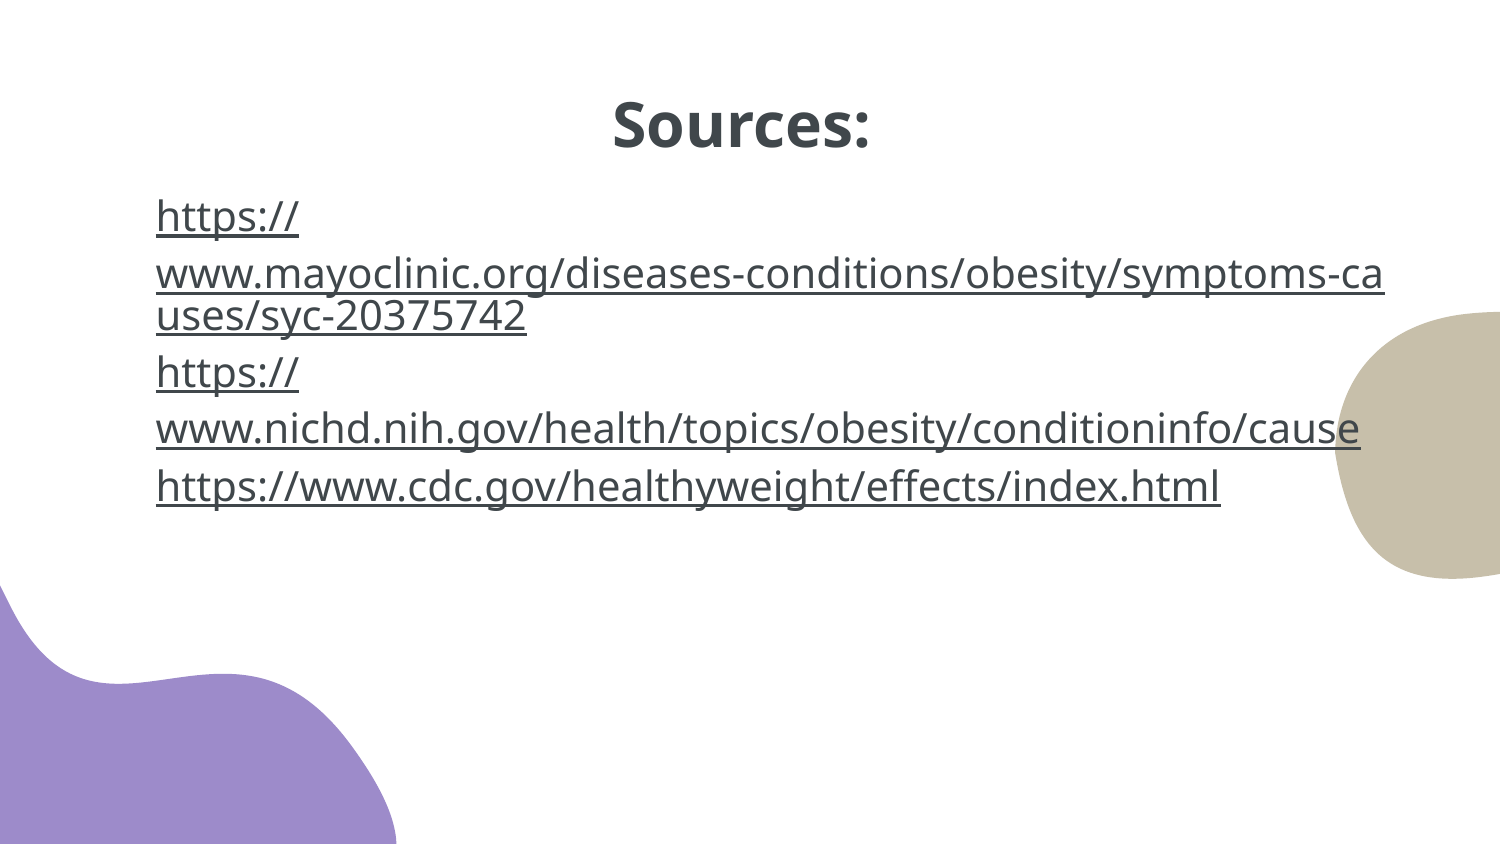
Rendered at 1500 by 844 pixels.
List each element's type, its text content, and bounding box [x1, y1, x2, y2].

title Sources: [116, 85, 1383, 175]
list https://www.mayoclinic.org/diseases-conditions/obesity/symptoms-causes/syc-20375742 https://www.nichd.nih.gov/health/topics/obesity/conditioninfo/cause https://www.cdc.gov/healthyweight/effects/index.html [140, 174, 1407, 736]
